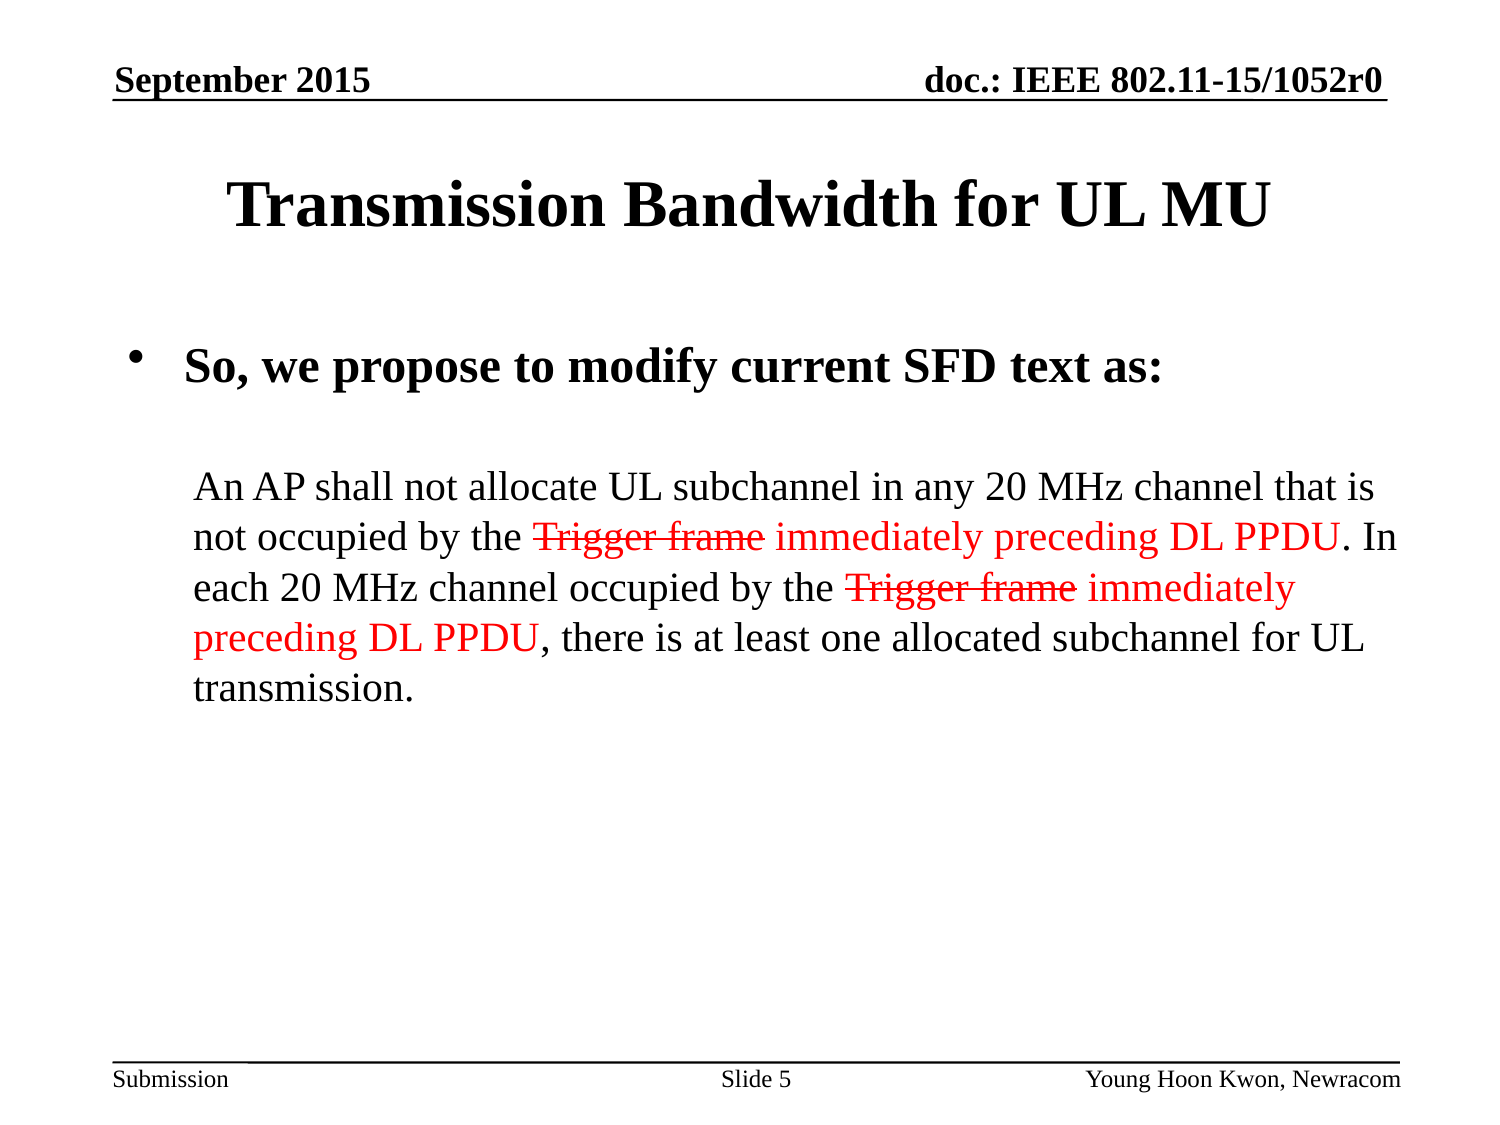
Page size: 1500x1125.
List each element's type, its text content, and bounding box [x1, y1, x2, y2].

list So, we propose to modify current SFD text as: An AP shall not allocate UL subchannel in any 20 MHz channel that is not occupied by the Trigger frame immediately preceding DL PPDU. In each 20 MHz channel occupied by the Trigger frame immediately preceding DL PPDU, there is at least one allocated subchannel for UL transmission. [112, 324, 1451, 1038]
title Transmission Bandwidth for UL MU [112, 112, 1388, 288]
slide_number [114, 54, 374, 101]
slide_number Slide 5 [712, 1061, 800, 1093]
footer Young Hoon Kwon, Newracom [1081, 1061, 1402, 1093]
